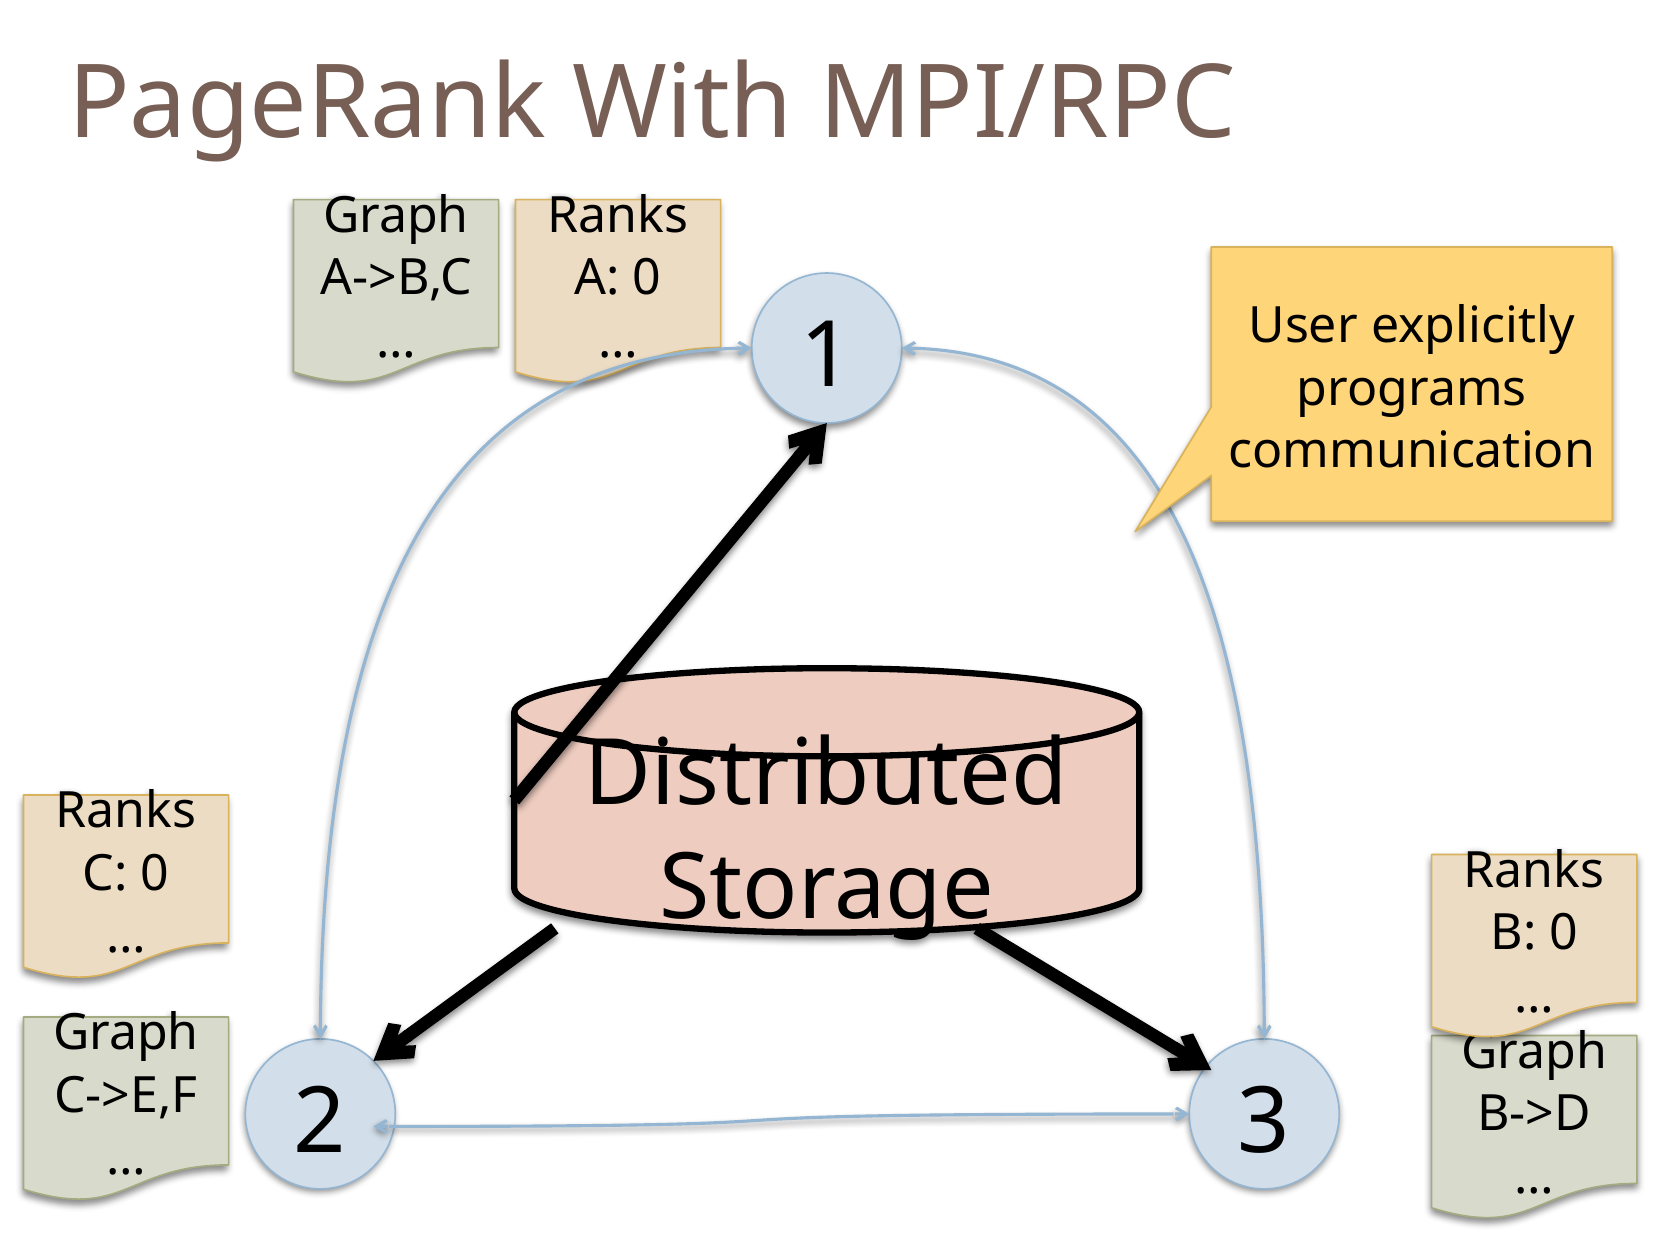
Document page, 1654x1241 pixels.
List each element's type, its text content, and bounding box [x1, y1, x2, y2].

text_box Graph C->E,F … [22, 1016, 230, 1200]
text_box Ranks B: 0 … [1430, 853, 1638, 1038]
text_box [373, 1113, 1190, 1127]
text_box Ranks C: 0 … [22, 794, 230, 978]
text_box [976, 1048, 1212, 1071]
text_box User explicitly programs communication [1210, 246, 1614, 523]
title PageRank With MPI/RPC [51, 7, 1527, 187]
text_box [901, 347, 1265, 1040]
text_box 1 [750, 272, 903, 424]
text_box 3 [1188, 1038, 1341, 1190]
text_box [190, 477, 882, 910]
text_box Distributed Storage [595, 668, 895, 934]
text_box Graph A->B,C … [292, 198, 500, 383]
text_box Graph B->D … [1430, 1034, 1638, 1219]
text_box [373, 928, 556, 1062]
text_box Ranks A: 0 … [514, 198, 722, 383]
text_box 2 [244, 1038, 397, 1190]
